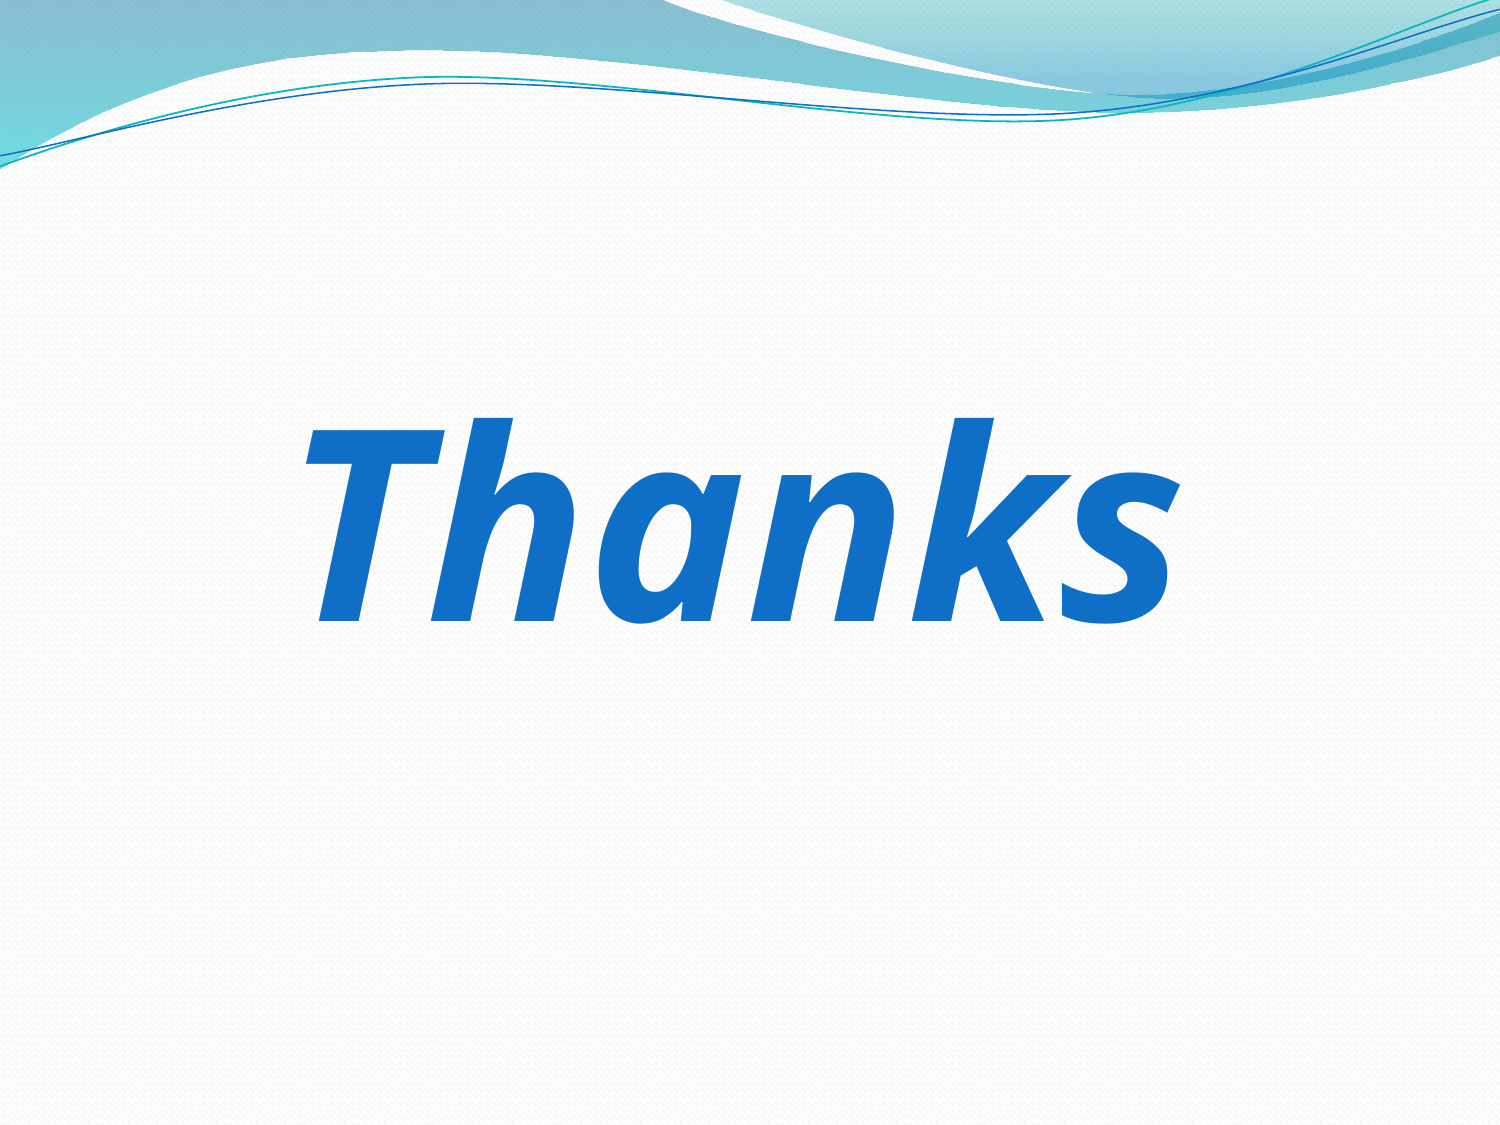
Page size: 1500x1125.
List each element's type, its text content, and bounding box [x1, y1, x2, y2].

text_box Thanks [74, 346, 1396, 675]
